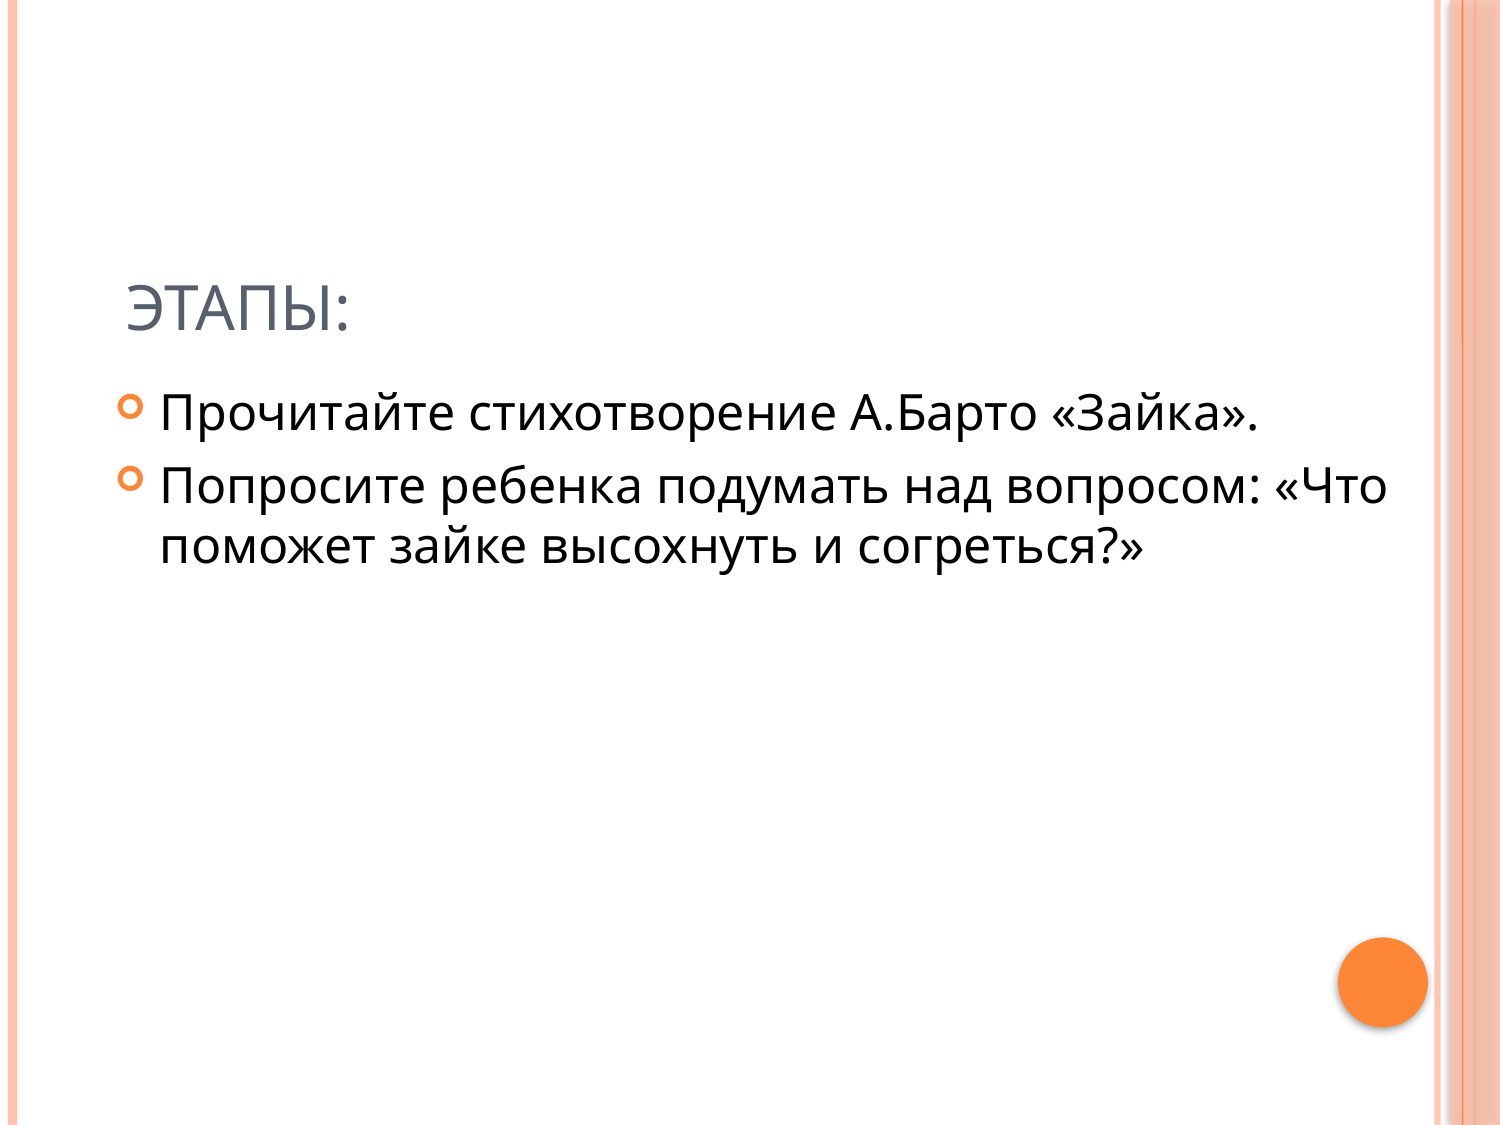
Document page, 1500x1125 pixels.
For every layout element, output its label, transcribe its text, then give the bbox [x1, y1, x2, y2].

list Прочитайте стихотворение А.Барто «Зайка». Попросите ребенка подумать над вопросом: «Что поможет зайке высохнуть и согреться?» [100, 373, 1412, 917]
title Этапы: [112, 231, 443, 351]
